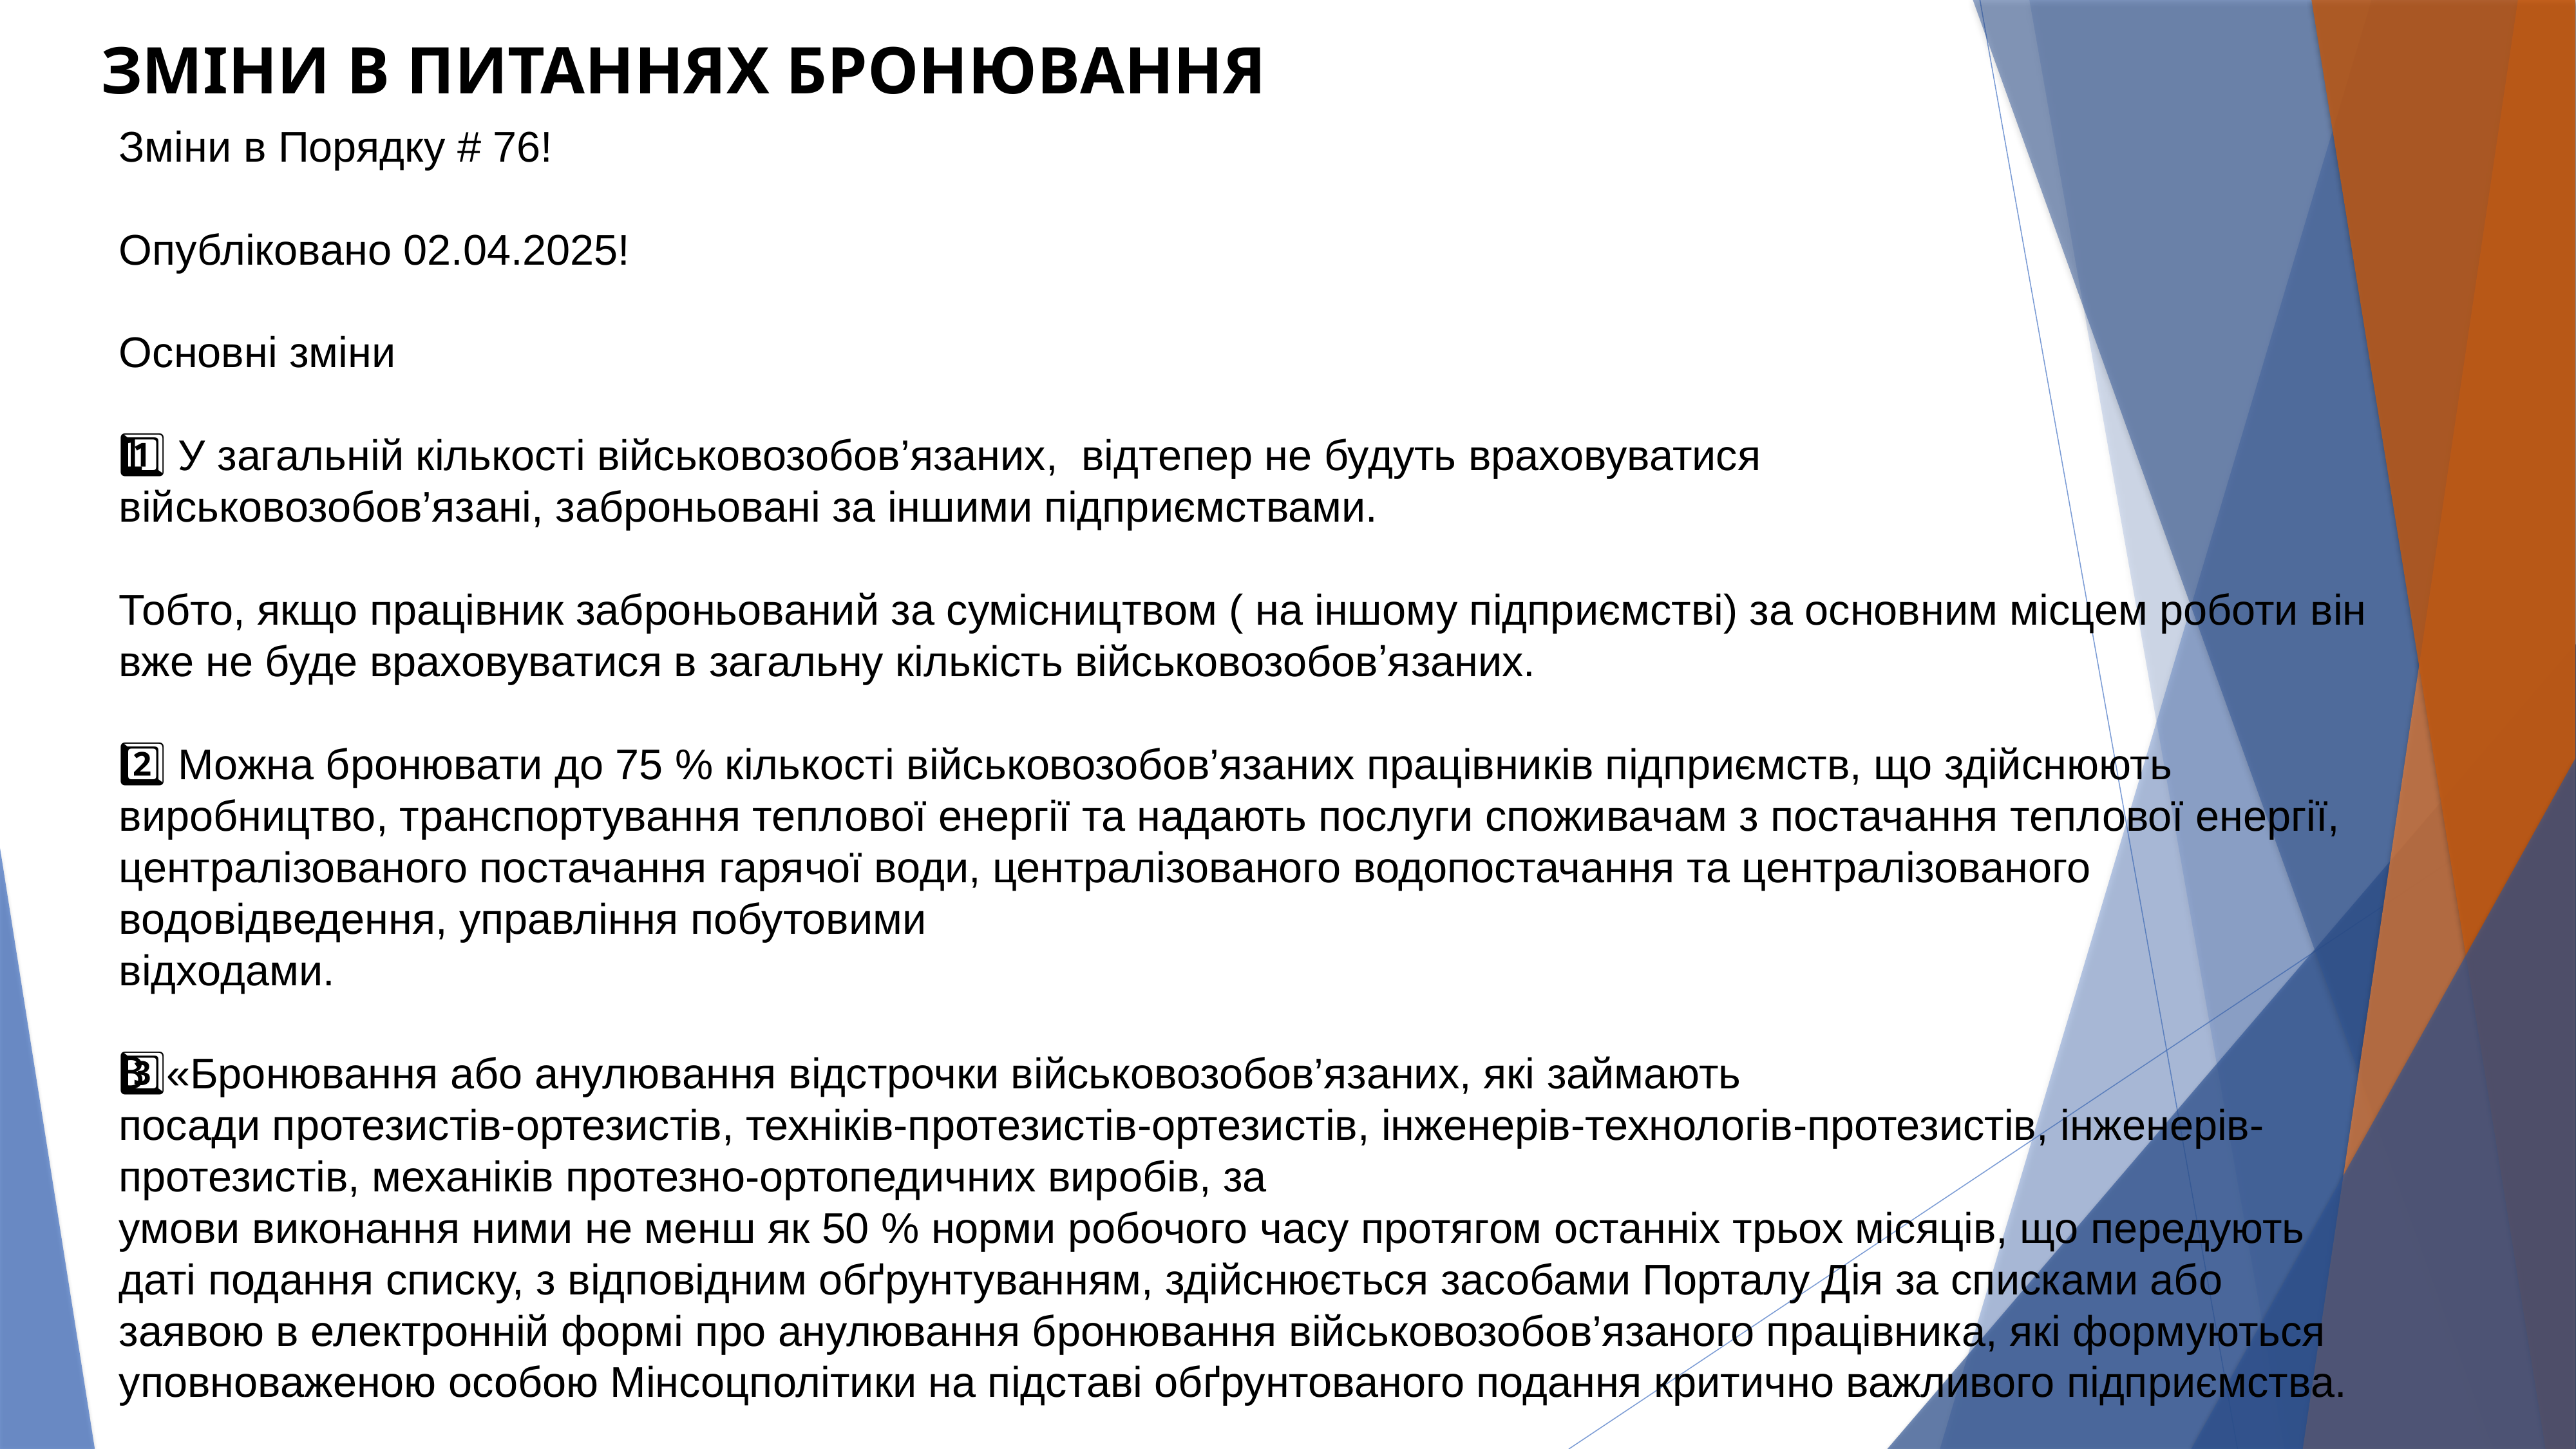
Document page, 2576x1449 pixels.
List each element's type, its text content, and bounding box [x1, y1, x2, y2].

text_box ЗМІНИ В ПИТАННЯХ БРОНЮВАННЯ [91, 24, 2485, 293]
text_box Зміни в Порядку # 76! Опубліковано 02.04.2025! Основні зміни 1️⃣ У загальній кількості військовозобов’язаних, відтепер не будуть враховуватися військовозобов’язані, заброньовані за іншими підприємствами. Тобто, якщо працівник заброньований за сумісництвом ( на іншому підприємстві) за основним місцем роботи він вже не буде враховуватися в загальну кількість військовозобовʼязаних. 2️⃣ Можна бронювати до 75 % кількості військовозобов’язаних працівників підприємств, що здійснюють виробництво, транспортування теплової енергії та надають послуги споживачам з постачання теплової енергії, централізованого постачання гарячої води, централізованого водопостачання та централізованого водовідведення, управління побутовими відходами. 3️⃣«Бронювання або анулювання відстрочки військовозобов’язаних, які займають посади протезистів-ортезистів, техніків-протезистів-ортезистів, інженерів-технологів-протезистів, інженерів-протезистів, механіків протезно-ортопедичних виробів, за умови виконання ними не менш як 50 % норми робочого часу протягом останніх трьох місяців, що передують даті подання списку, з відповідним обґрунтуванням, здійснюється засобами Порталу Дія за списками або заявою в електронній формі про анулювання бронювання військовозобов’язаного працівника, які формуються уповноваженою особою Мінсоцполітики на підставі обґрунтованого подання критично важливого підприємства. [109, 113, 2392, 1411]
